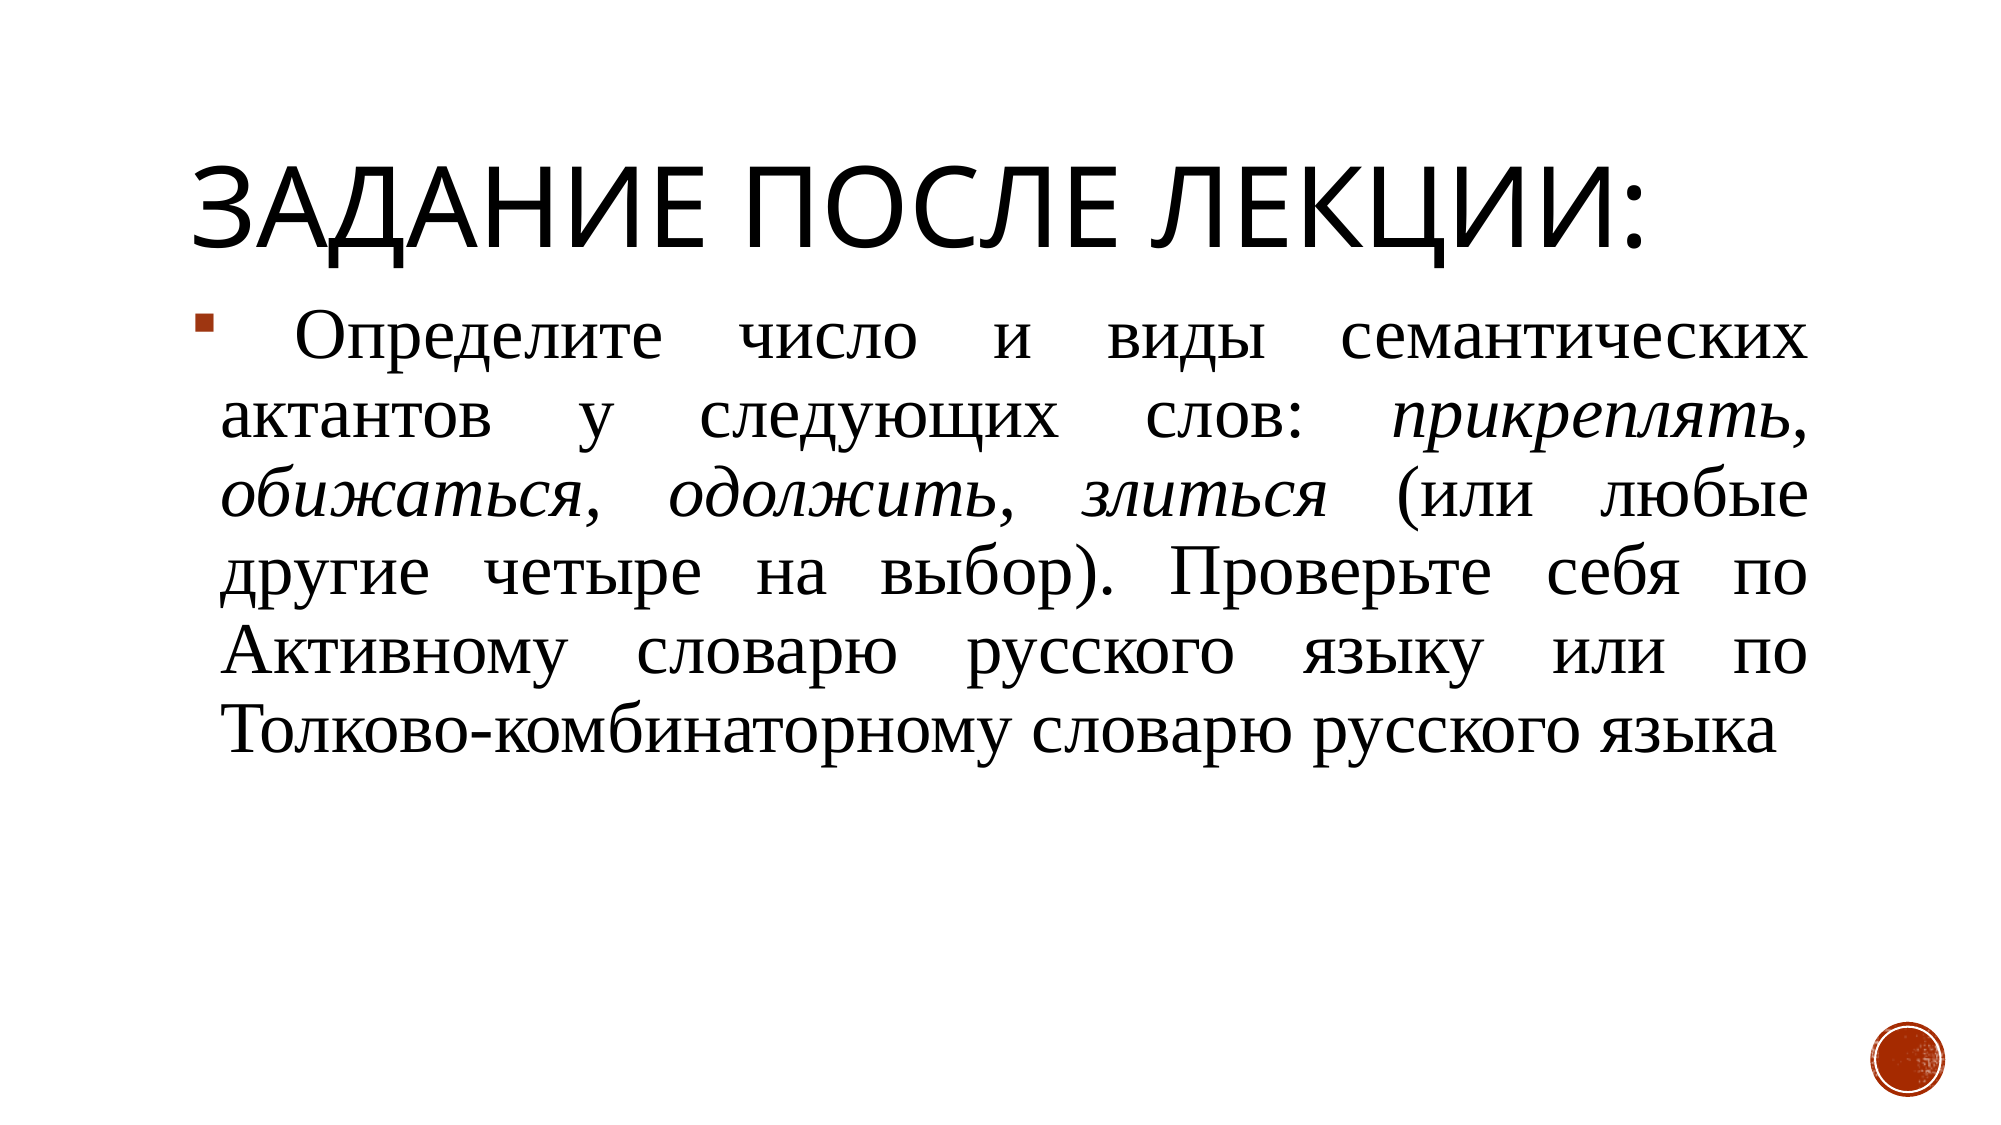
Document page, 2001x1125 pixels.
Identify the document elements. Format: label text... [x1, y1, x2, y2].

title ЗАДАНИЕ ПОСЛЕ ЛЕКЦИИ: [175, 79, 1826, 288]
list Определите число и виды семантических актантов у следующих слов: прикреплять, обижаться, одолжить, злиться (или любые другие четыре на выбор). Проверьте себя по Активному словарю русского языку или по Толково-комбинаторному словарю русского языка [175, 288, 1826, 1013]
